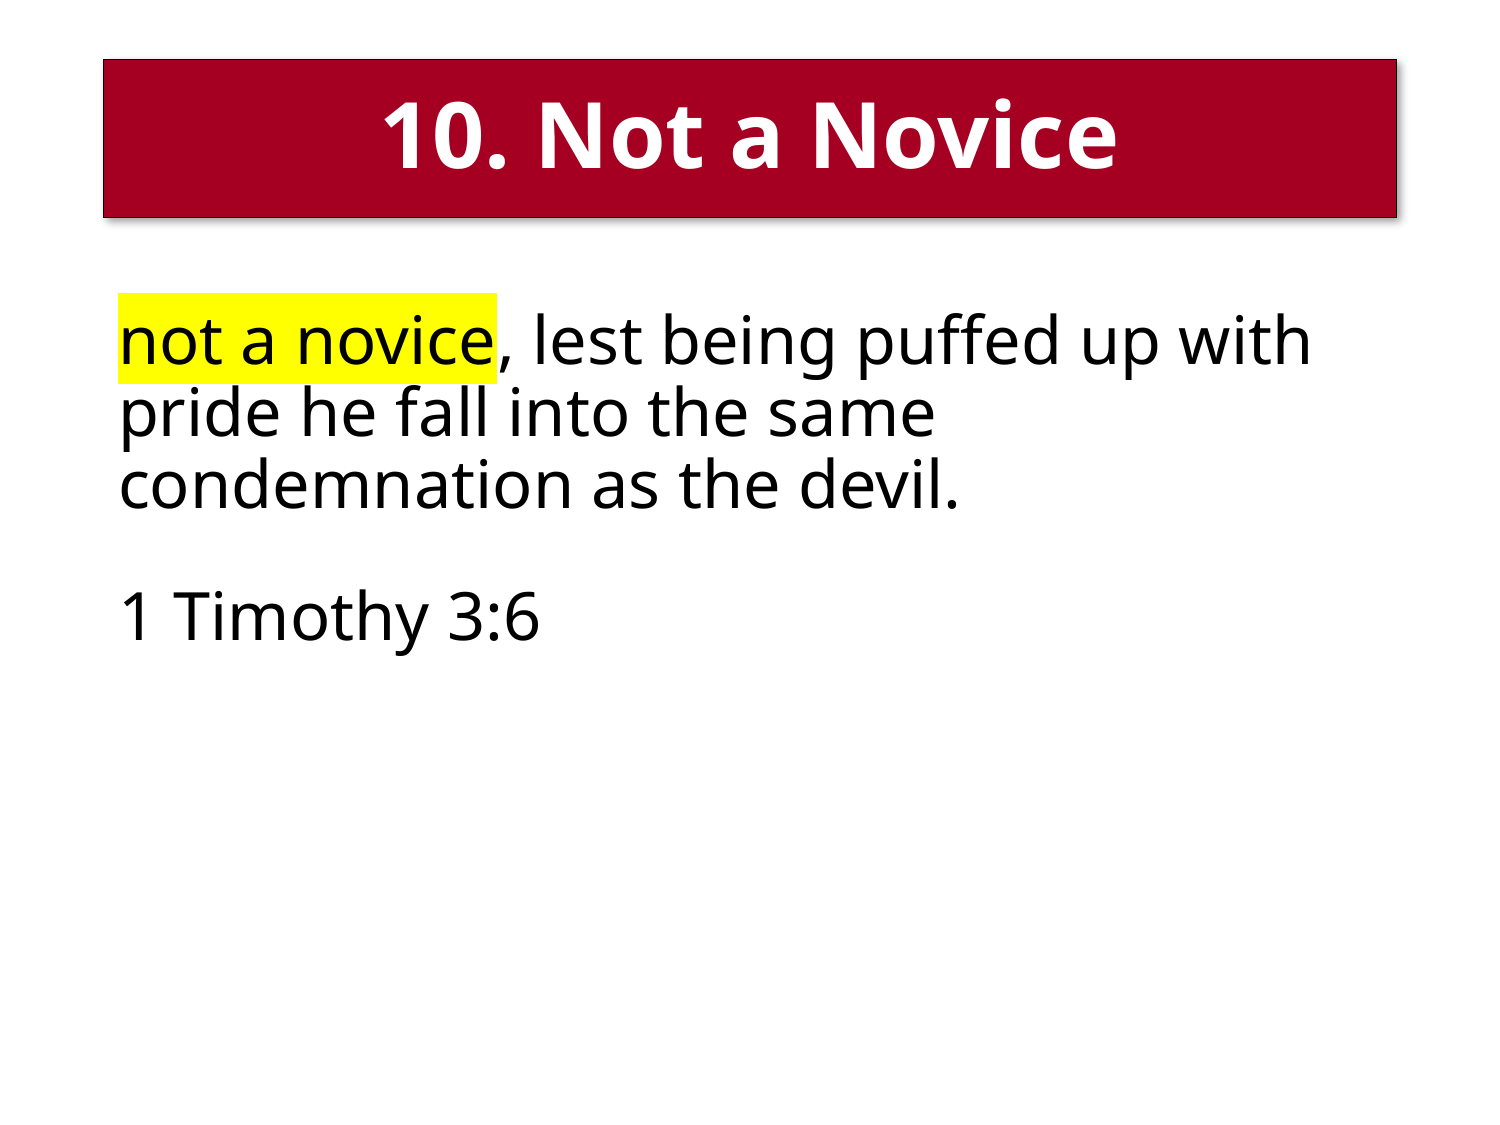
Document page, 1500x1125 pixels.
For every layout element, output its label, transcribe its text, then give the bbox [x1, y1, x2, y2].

title 10. Not a Novice [103, 59, 1397, 218]
list not a novice, lest being puffed up with pride he fall into the same condemnation as the devil. 1 Timothy 3:6 [103, 299, 1397, 1014]
